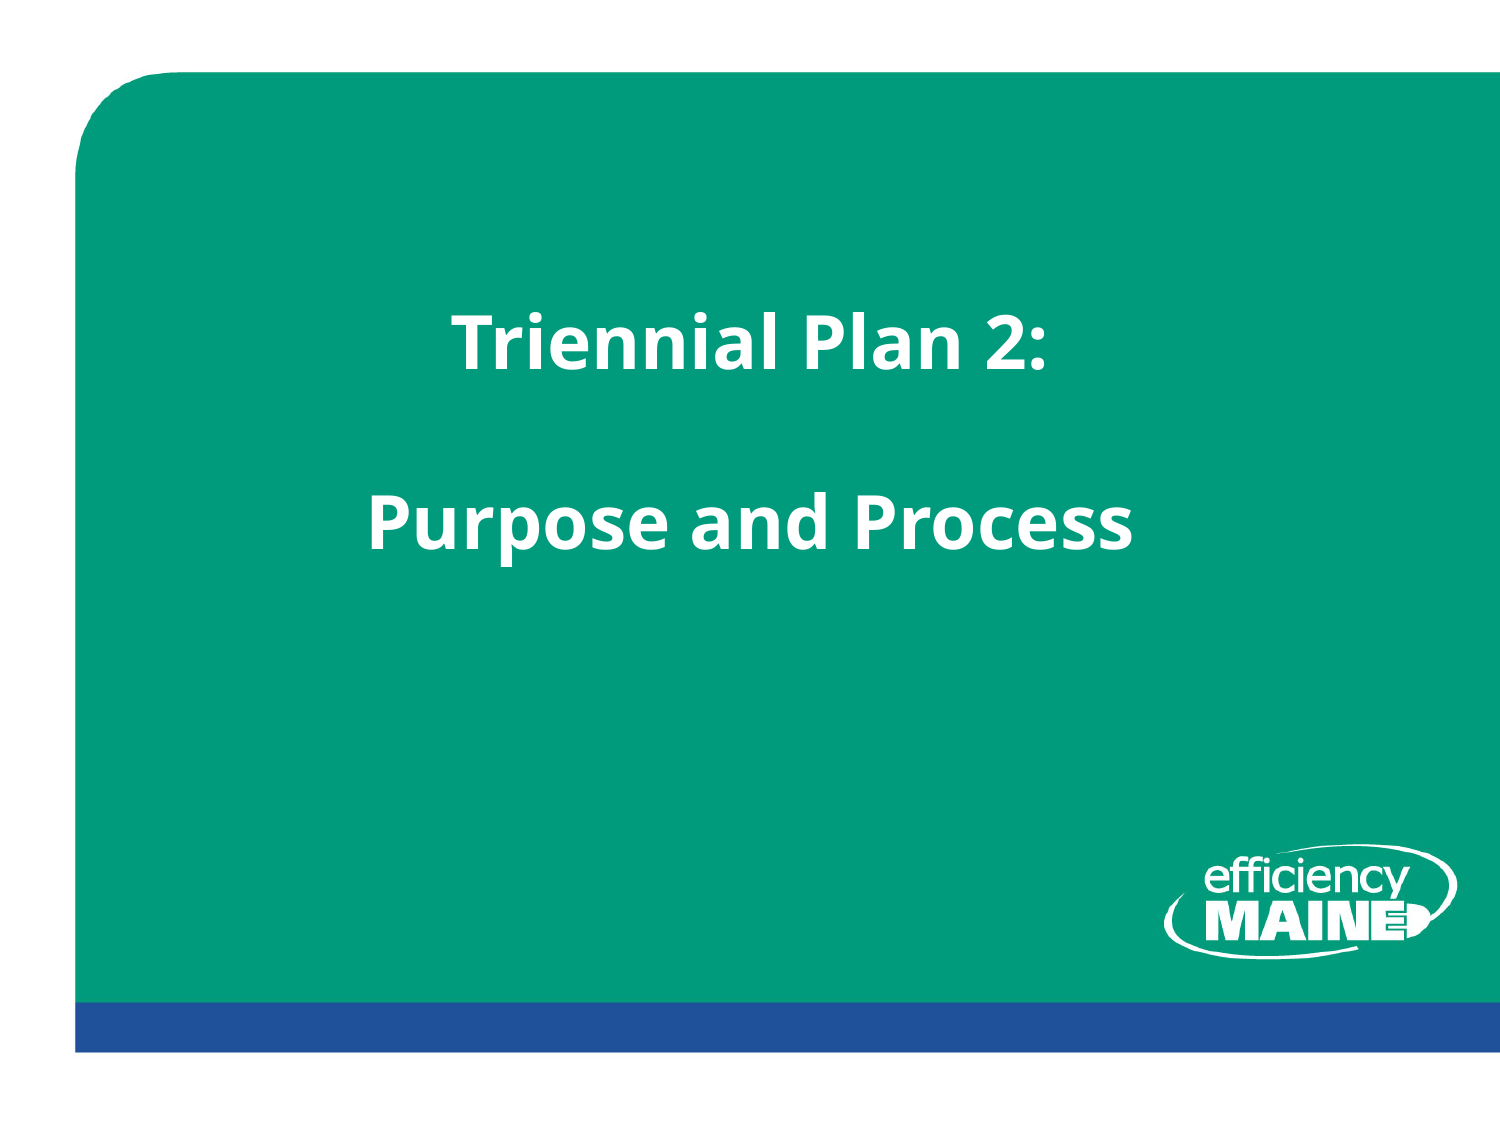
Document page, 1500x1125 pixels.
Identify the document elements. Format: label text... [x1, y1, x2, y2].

title Triennial Plan 2: Purpose and Process [0, 425, 1500, 525]
picture [0, 525, 1500, 1125]
picture [0, 0, 1500, 425]
